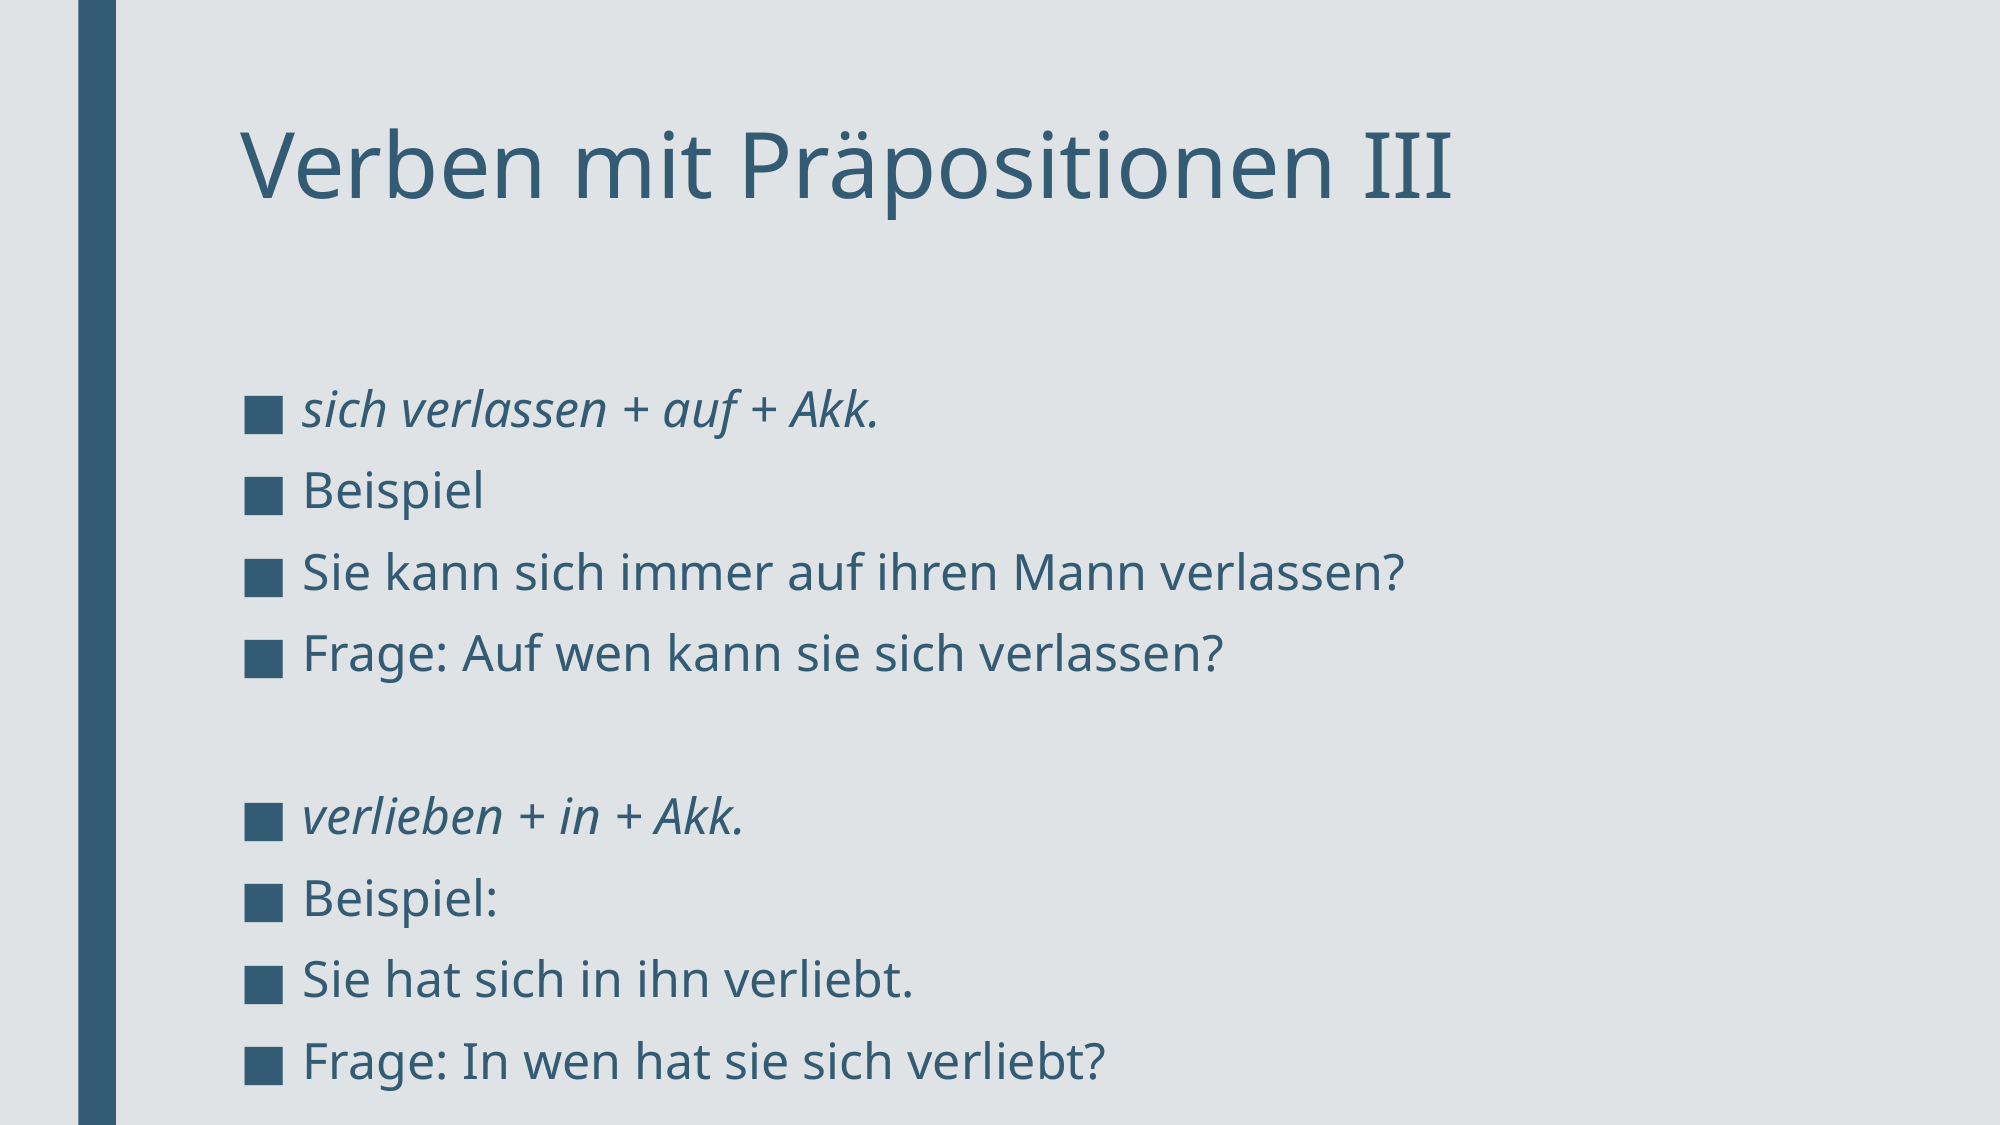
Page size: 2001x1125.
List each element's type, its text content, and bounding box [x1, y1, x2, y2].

title Verben mit Präpositionen III [225, 112, 1800, 357]
list sich verlassen + auf + Akk. Beispiel Sie kann sich immer auf ihren Mann verlassen? Frage: Auf wen kann sie sich verlassen? verlieben + in + Akk. Beispiel: Sie hat sich in ihn verliebt. Frage: In wen hat sie sich verliebt? [225, 375, 1800, 1092]
